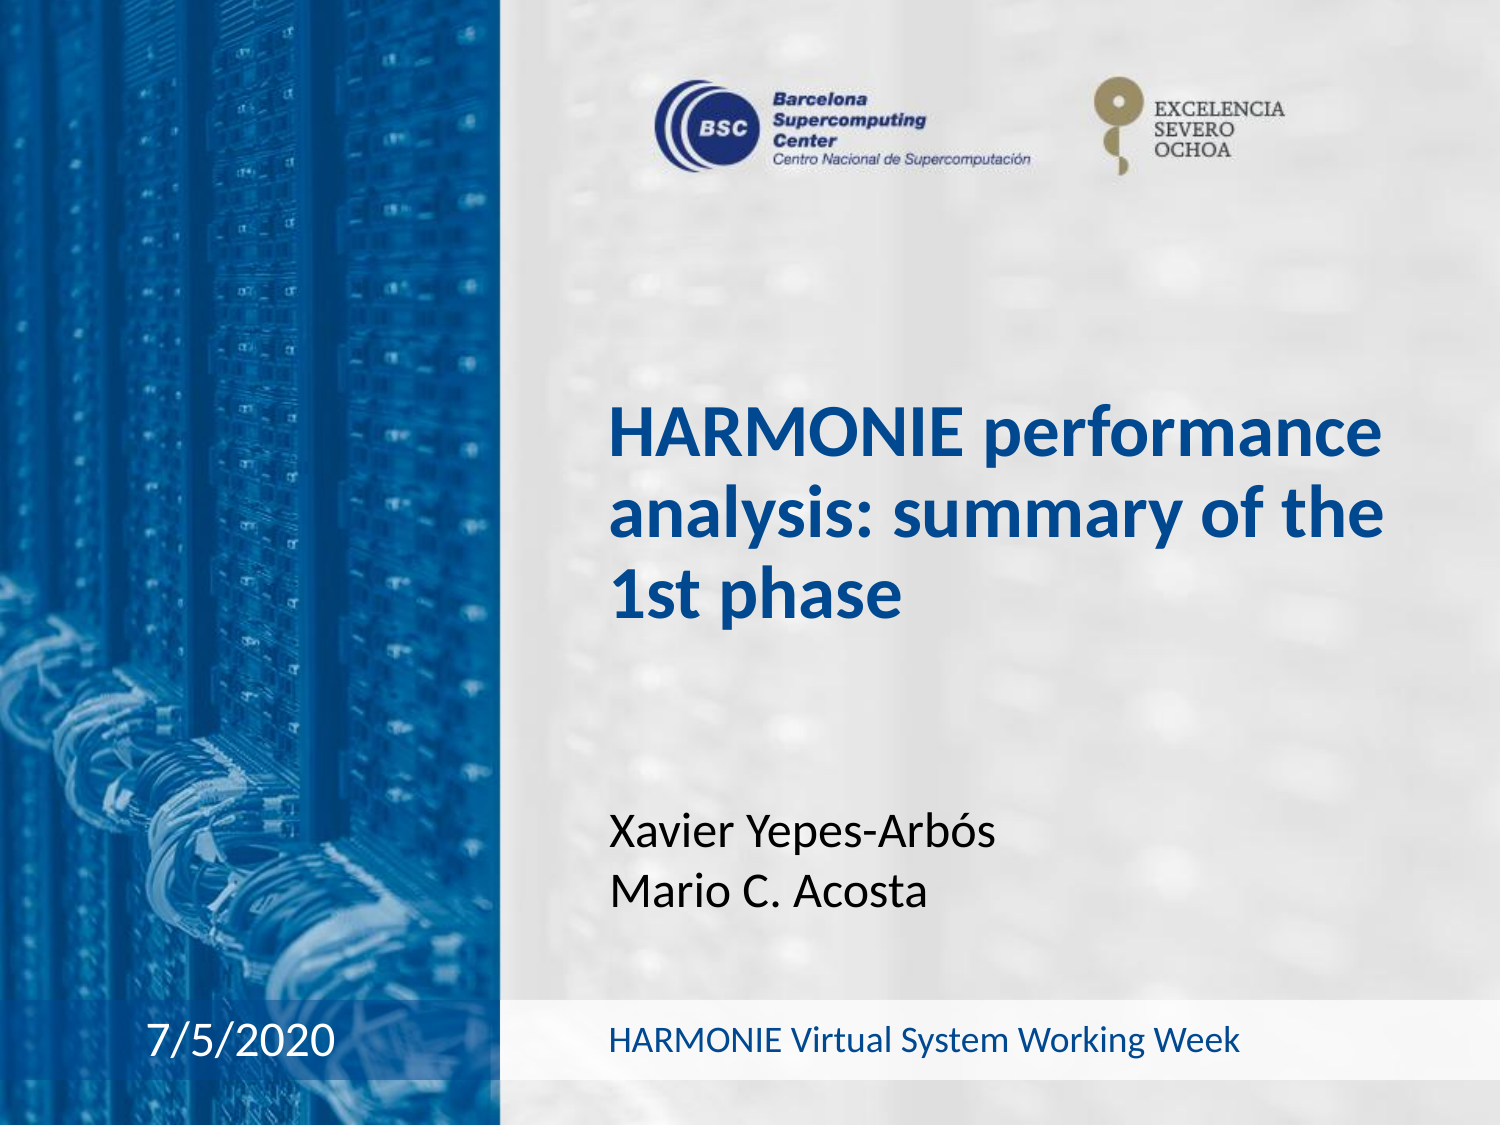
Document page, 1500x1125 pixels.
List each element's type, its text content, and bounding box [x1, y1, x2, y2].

list 7/5/2020 [40, 999, 441, 1080]
text_box Xavier Yepes-Arbós Mario C. Acosta [594, 759, 1419, 955]
title HARMONIE performance analysis: summary of the 1st phase [593, 267, 1468, 760]
list HARMONIE Virtual System Working Week [593, 999, 1418, 1080]
picture [0, 0, 1500, 1125]
